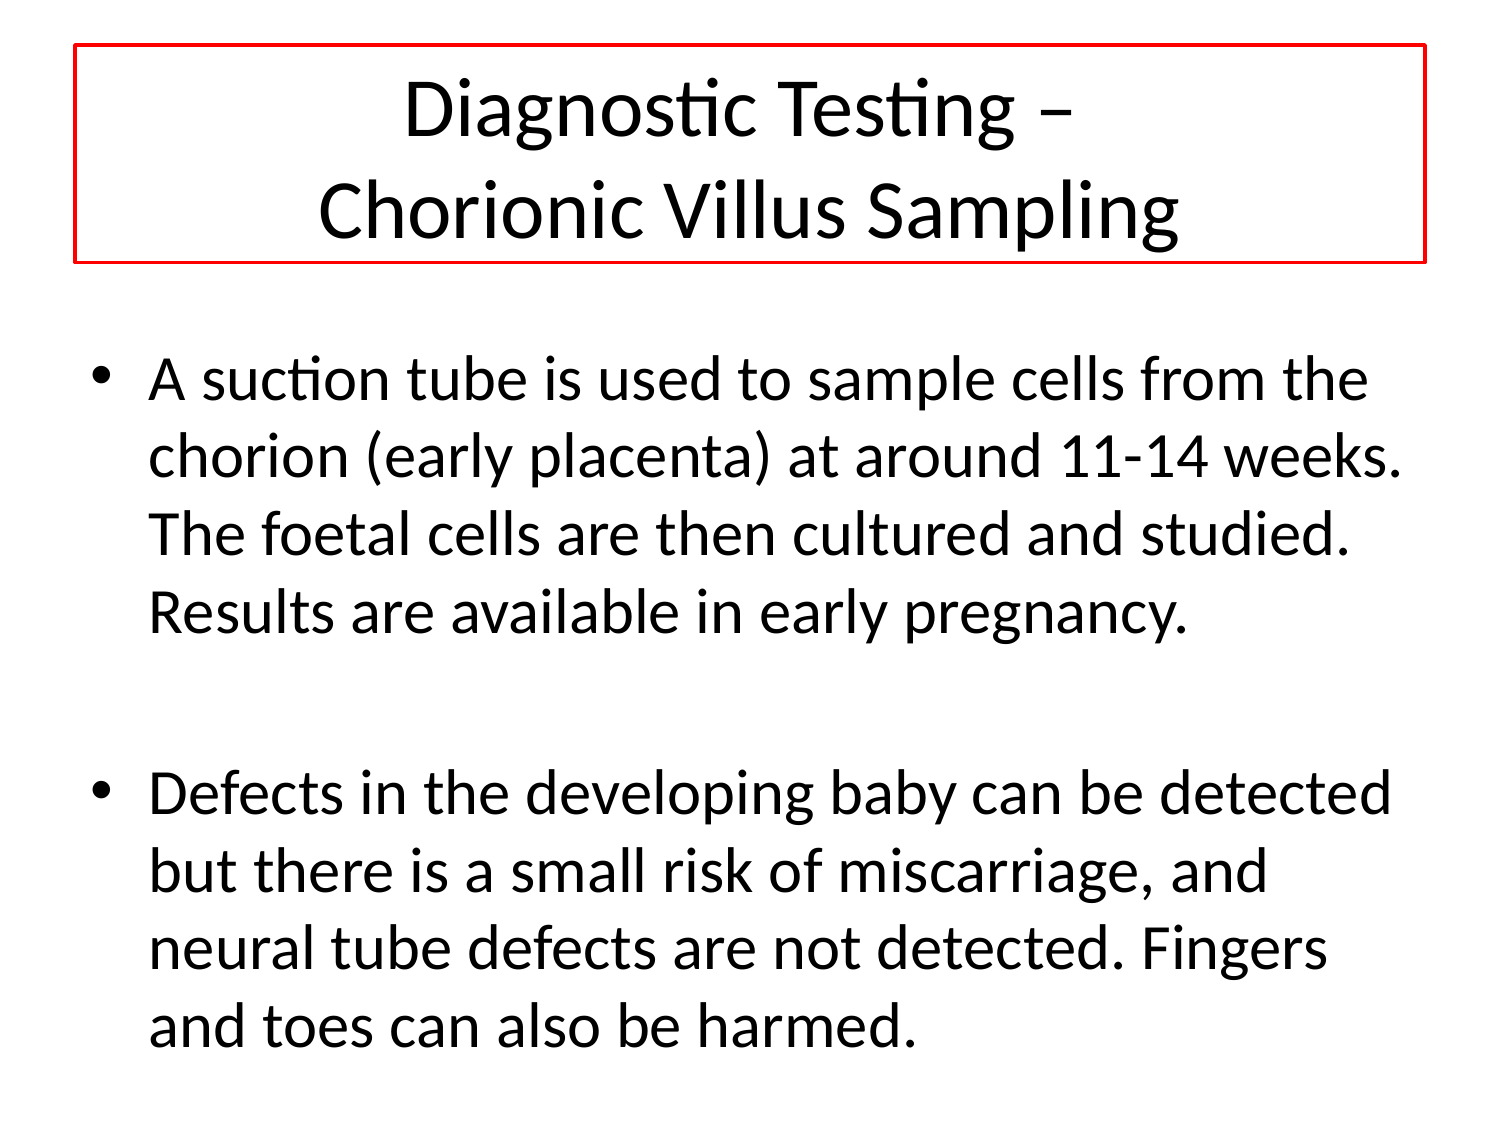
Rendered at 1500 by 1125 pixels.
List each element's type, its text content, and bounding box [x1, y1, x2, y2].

title Diagnostic Testing – Chorionic Villus Sampling [75, 45, 1425, 237]
list A suction tube is used to sample cells from the chorion (early placenta) at around 11-14 weeks. The foetal cells are then cultured and studied. Results are available in early pregnancy. Defects in the developing baby can be detected but there is a small risk of miscarriage, and neural tube defects are not detected. Fingers and toes can also be harmed. [75, 237, 1425, 1088]
